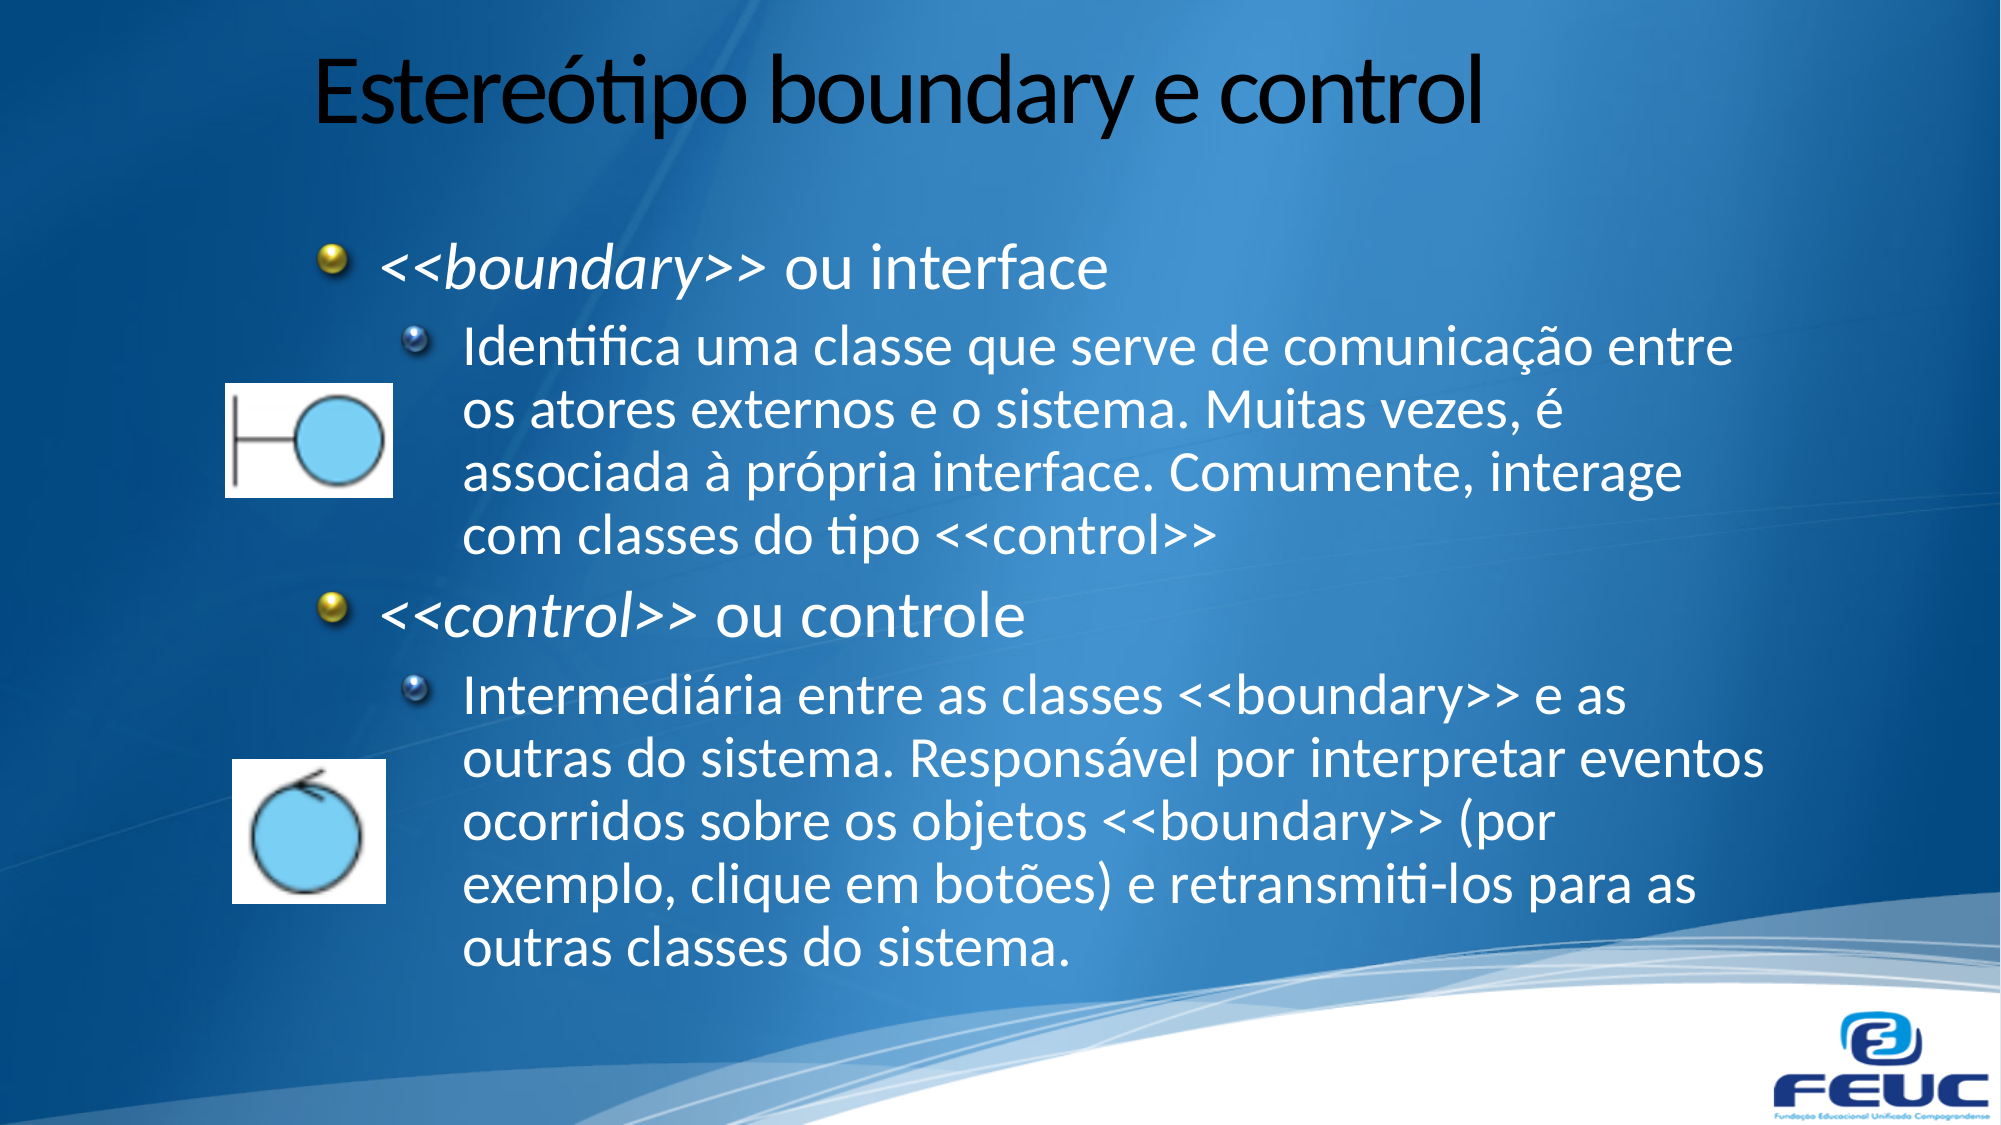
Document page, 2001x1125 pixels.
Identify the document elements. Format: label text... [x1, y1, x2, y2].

picture [0, 0, 2001, 1125]
list <<boundary>> ou interface Identifica uma classe que serve de comunicação entre os atores externos e o sistema. Muitas vezes, é associada à própria interface. Comumente, interage com classes do tipo <<control>> <<control>> ou controle Intermediária entre as classes <<boundary>> e as outras do sistema. Responsável por interpretar eventos ocorridos sobre os objetos <<boundary>> (por exemplo, clique em botões) e retransmiti-los para as outras classes do sistema. [312, 231, 1780, 994]
title Estereótipo boundary e control [312, 37, 1768, 147]
